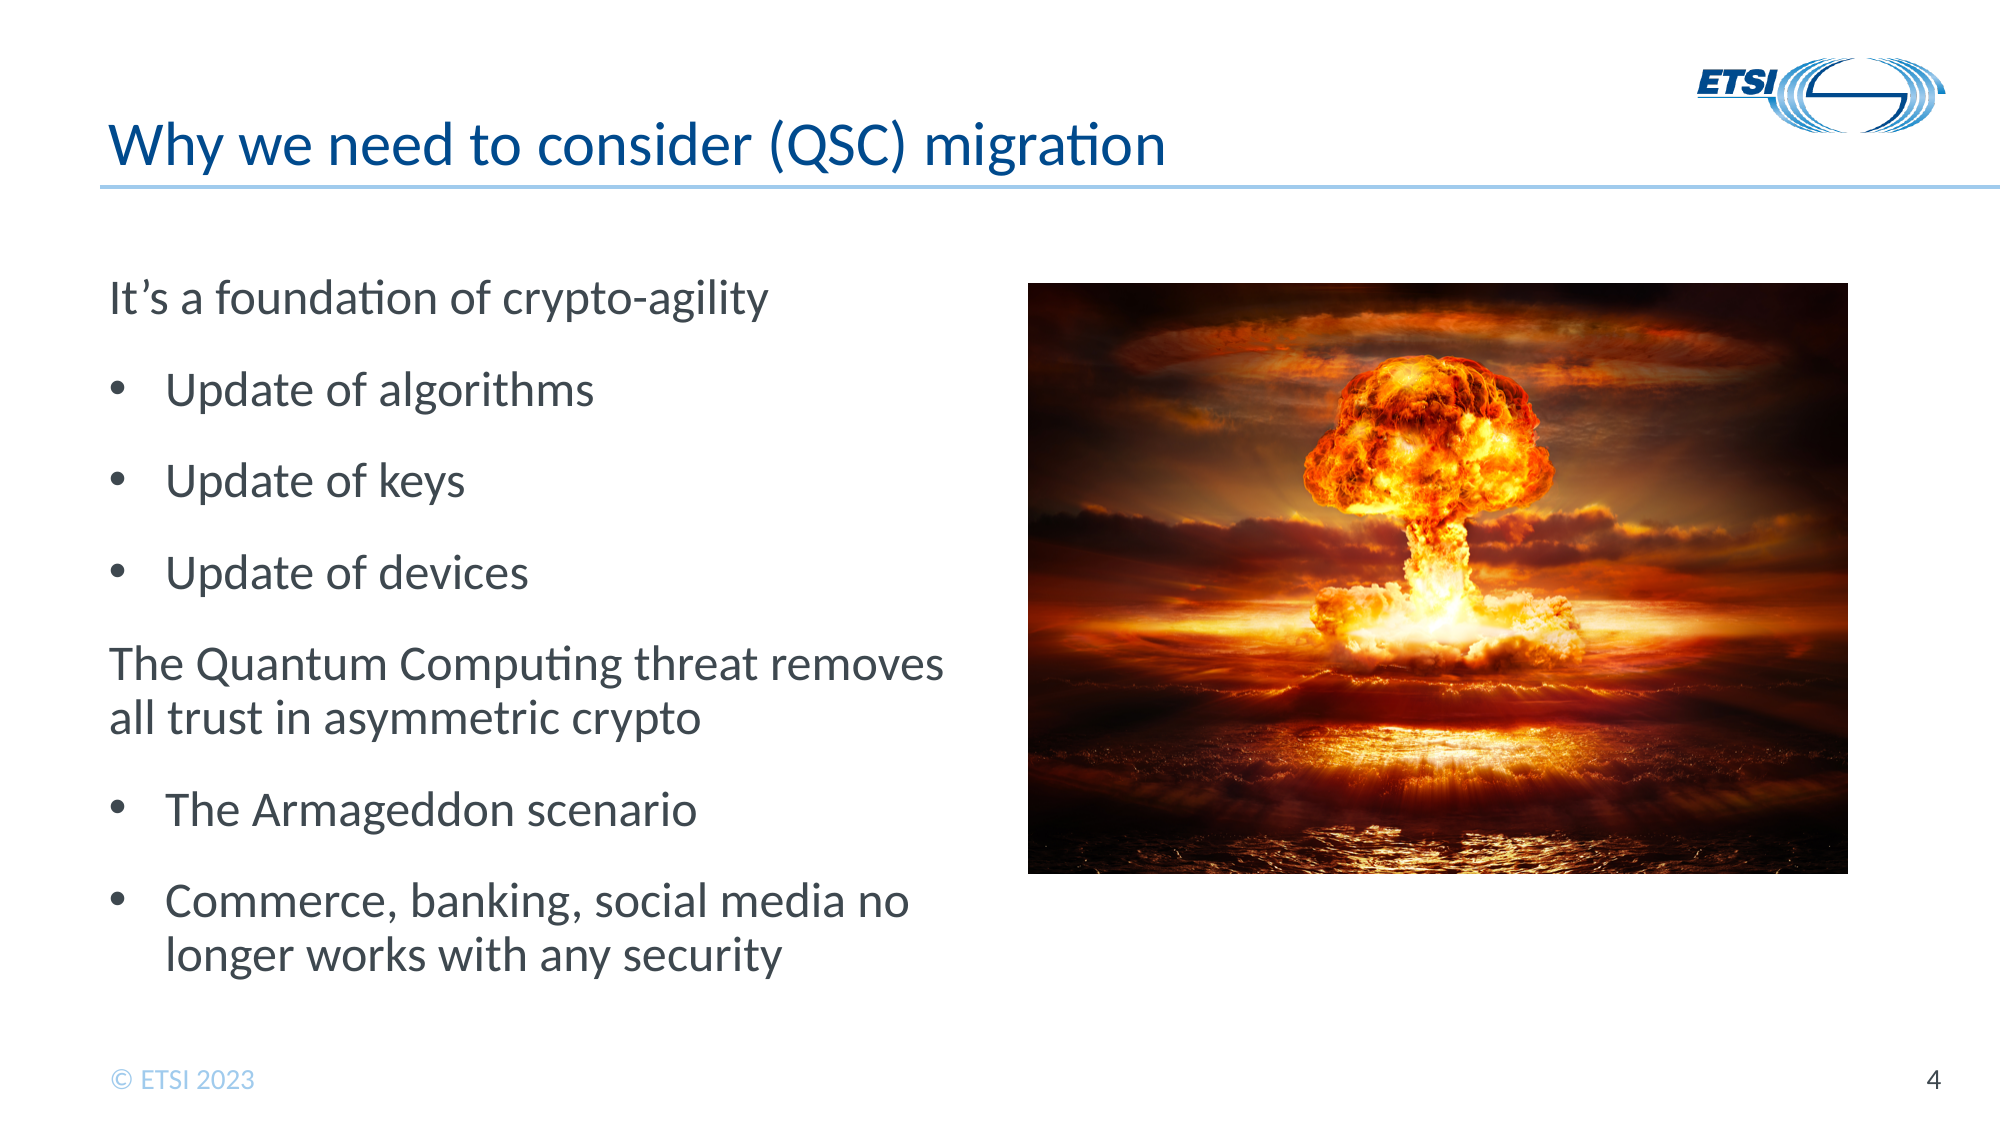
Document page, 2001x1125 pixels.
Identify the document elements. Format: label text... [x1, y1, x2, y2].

title Why we need to consider (QSC) migration [99, 44, 1664, 188]
picture [1697, 58, 1946, 138]
list It’s a foundation of crypto-agility Update of algorithms Update of keys Update of devices The Quantum Computing threat removes all trust in asymmetric crypto The Armageddon scenario Commerce, banking, social media no longer works with any security [99, 262, 1005, 1031]
picture [1028, 282, 1848, 874]
slide_number 4 [1920, 1059, 1942, 1097]
